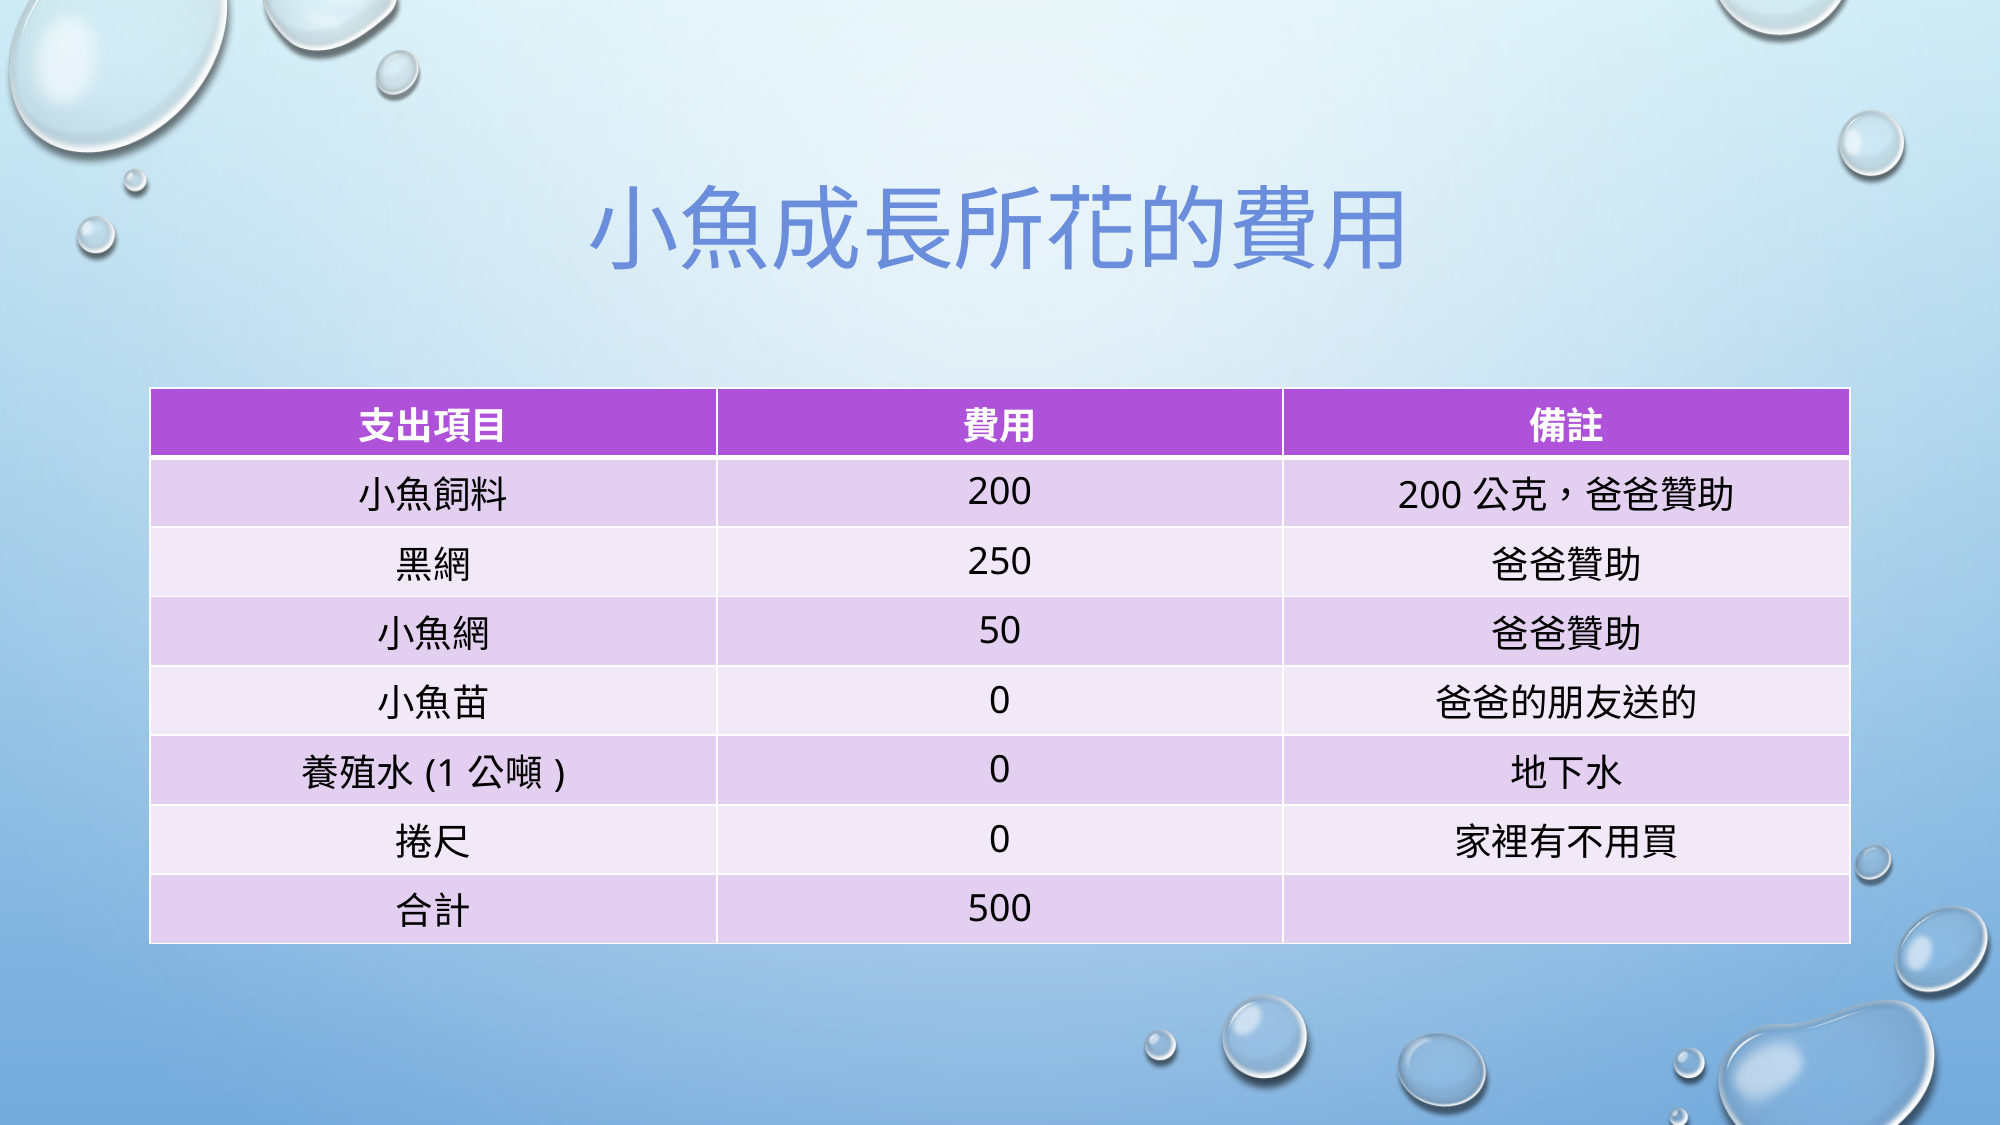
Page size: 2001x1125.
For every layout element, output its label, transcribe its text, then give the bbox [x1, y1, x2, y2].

table_cell 黑網 [151, 528, 716, 596]
table_cell 50 [718, 597, 1282, 665]
table_cell 200 [718, 460, 1282, 526]
table_header 費用 [718, 389, 1282, 455]
table_cell [1284, 875, 1849, 943]
table_cell 地下水 [1284, 736, 1849, 804]
table_cell 250 [718, 528, 1282, 596]
table_cell 0 [718, 667, 1282, 734]
table_cell 養殖水(1公噸) [151, 736, 716, 804]
table_cell 捲尺 [151, 806, 716, 873]
table_header 支出項目 [151, 389, 716, 455]
table_cell 500 [718, 875, 1282, 943]
title 小魚成長所花的費用 [149, 101, 1851, 364]
table_cell 0 [718, 736, 1282, 804]
table_cell 小魚網 [151, 597, 716, 665]
table_cell 200公克，爸爸贊助 [1284, 460, 1849, 526]
table_cell 小魚苗 [151, 667, 716, 734]
picture [0, 0, 2000, 1125]
table_cell 合計 [151, 875, 716, 943]
table_cell 家裡有不用買 [1284, 806, 1849, 873]
table_cell 爸爸的朋友送的 [1284, 667, 1849, 734]
table_cell 小魚飼料 [151, 460, 716, 526]
table_header 備註 [1284, 389, 1849, 455]
table_cell 0 [718, 806, 1282, 873]
table_cell 爸爸贊助 [1284, 597, 1849, 665]
table_cell 爸爸贊助 [1284, 528, 1849, 596]
